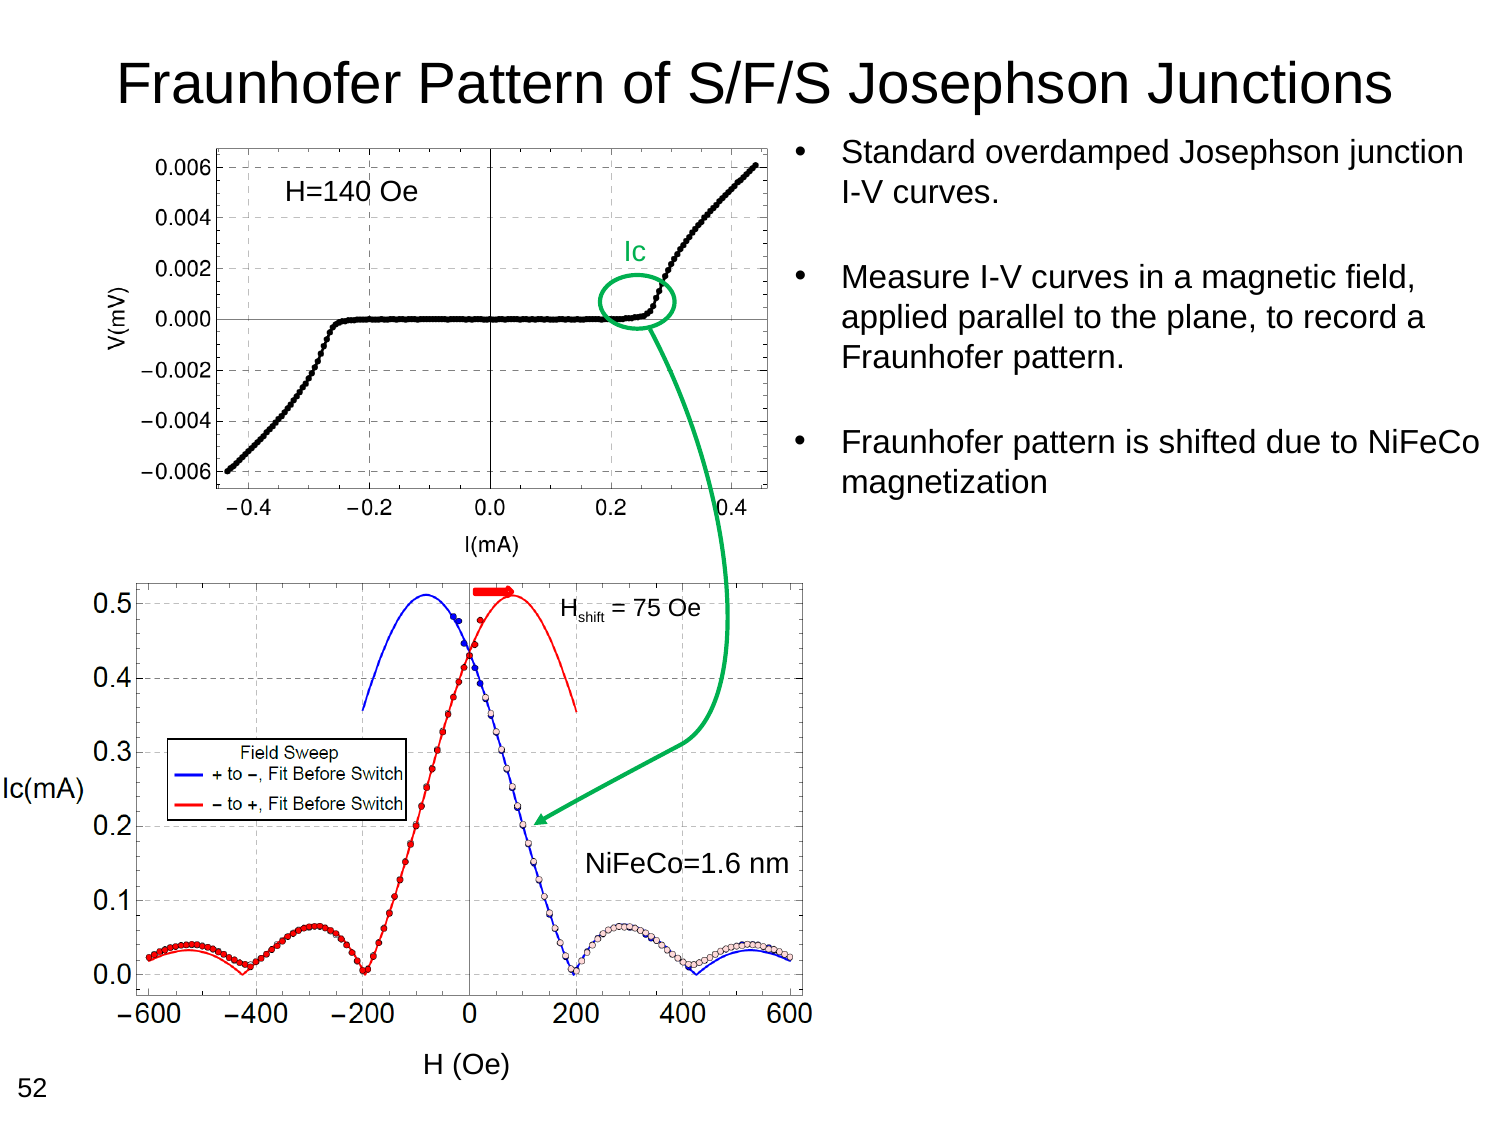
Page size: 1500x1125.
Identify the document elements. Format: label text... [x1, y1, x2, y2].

text_box H (Oe) [408, 1079, 542, 1087]
picture [3, 581, 813, 1071]
picture [104, 139, 780, 558]
text_box Fraunhofer Pattern of S/F/S Josephson Junctions [0, 11, 1500, 149]
text_box Standard overdamped Josephson junction I-V curves. Measure I-V curves in a magnetic field, applied parallel to the plane, to record a Fraunhofer pattern. Fraunhofer pattern is shifted due to NiFeCo magnetization [779, 123, 1500, 1110]
text_box 52 [0, 1076, 66, 1111]
